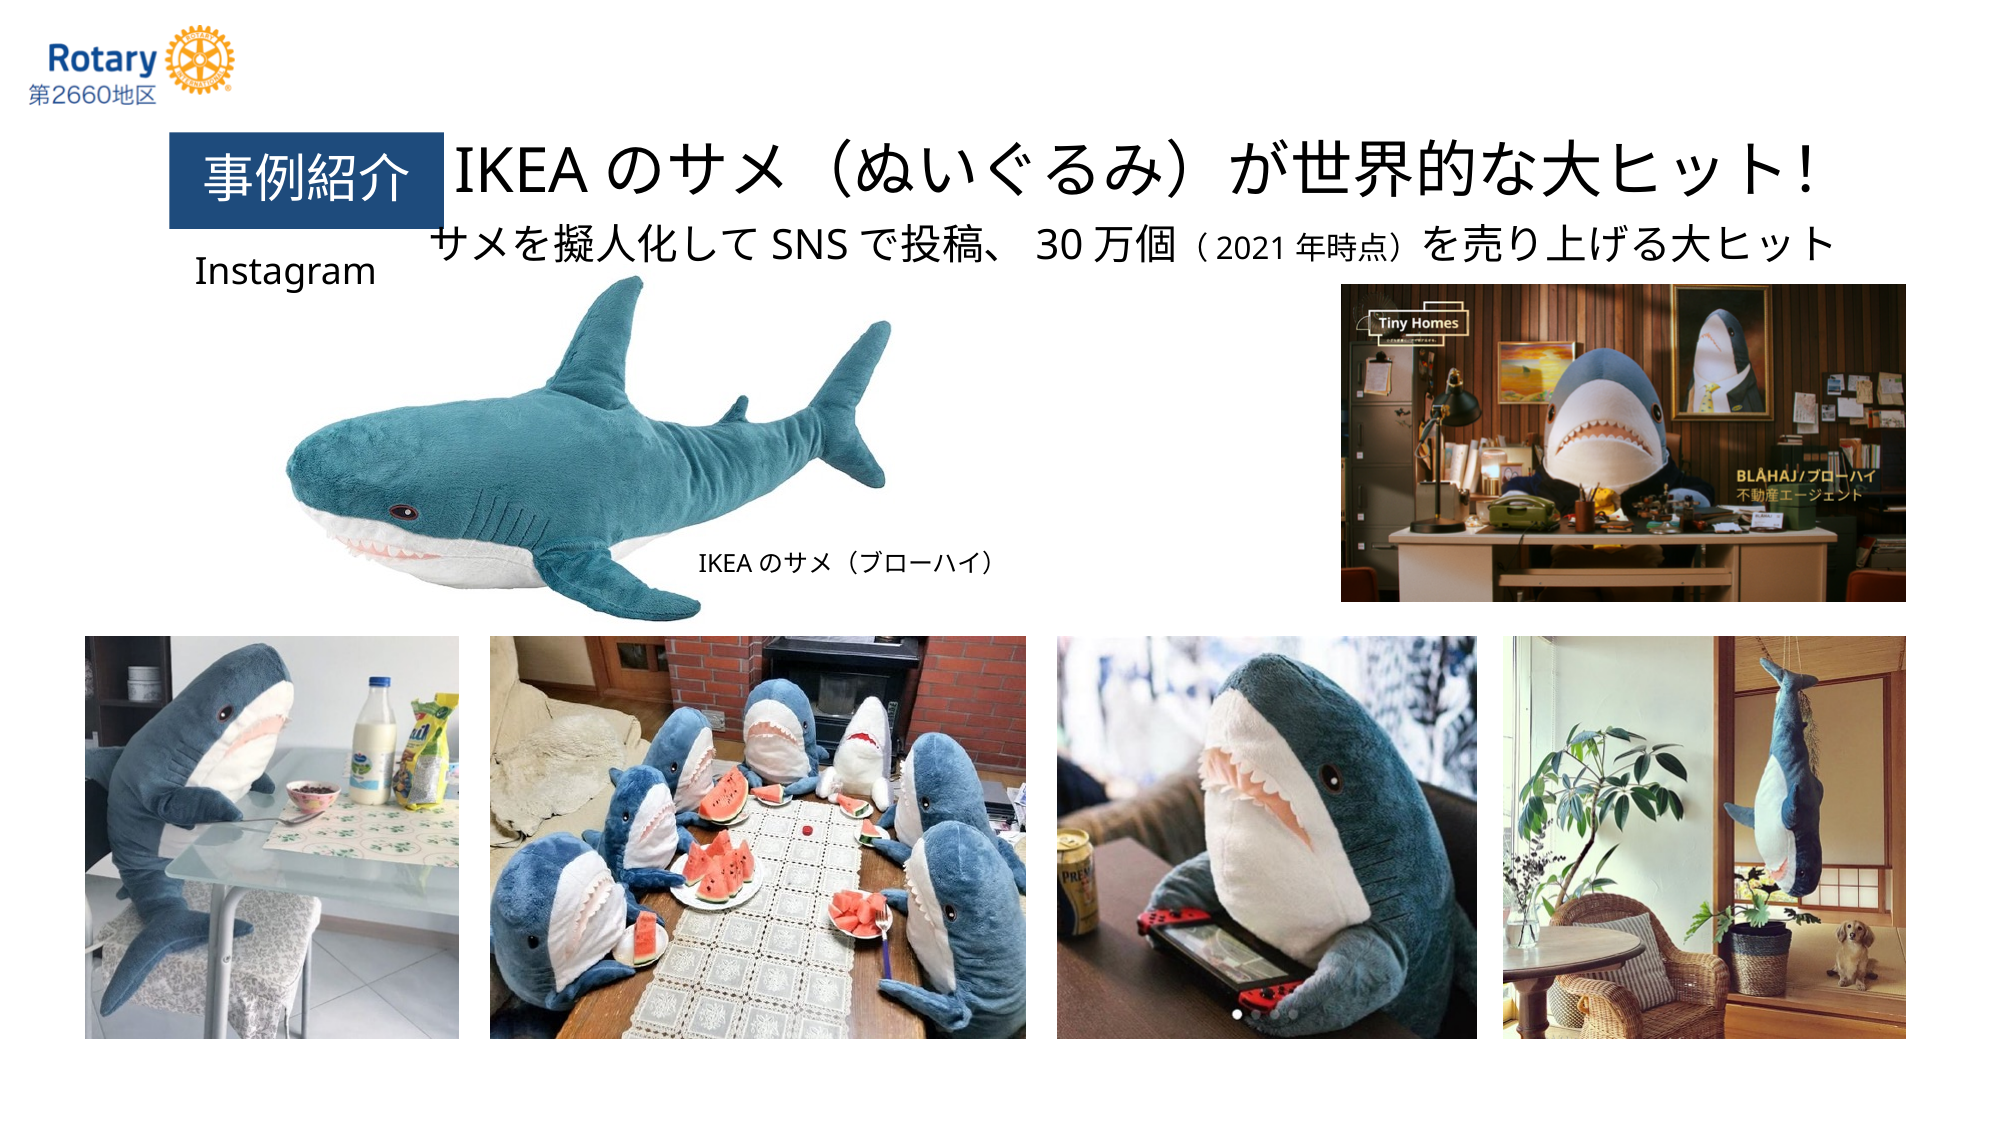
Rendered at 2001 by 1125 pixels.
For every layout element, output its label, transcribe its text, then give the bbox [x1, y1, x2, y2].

text_box IKEAのサメ（ブローハイ） [903, 541, 1014, 583]
picture [1503, 636, 1906, 1039]
picture [1056, 636, 1477, 1039]
text_box Instagram [188, 241, 383, 298]
text_box サメを擬人化してSNSで投稿、30万個（2021年時点）を売り上げる大ヒット [422, 212, 1844, 274]
text_box IKEAのサメ（ぬいぐるみ）が世界的な大ヒット！ [434, 123, 1873, 211]
picture [85, 247, 1026, 1039]
text_box [169, 132, 444, 229]
text_box 事例紹介 [196, 146, 417, 215]
picture [24, 25, 243, 114]
picture [1341, 283, 1906, 602]
